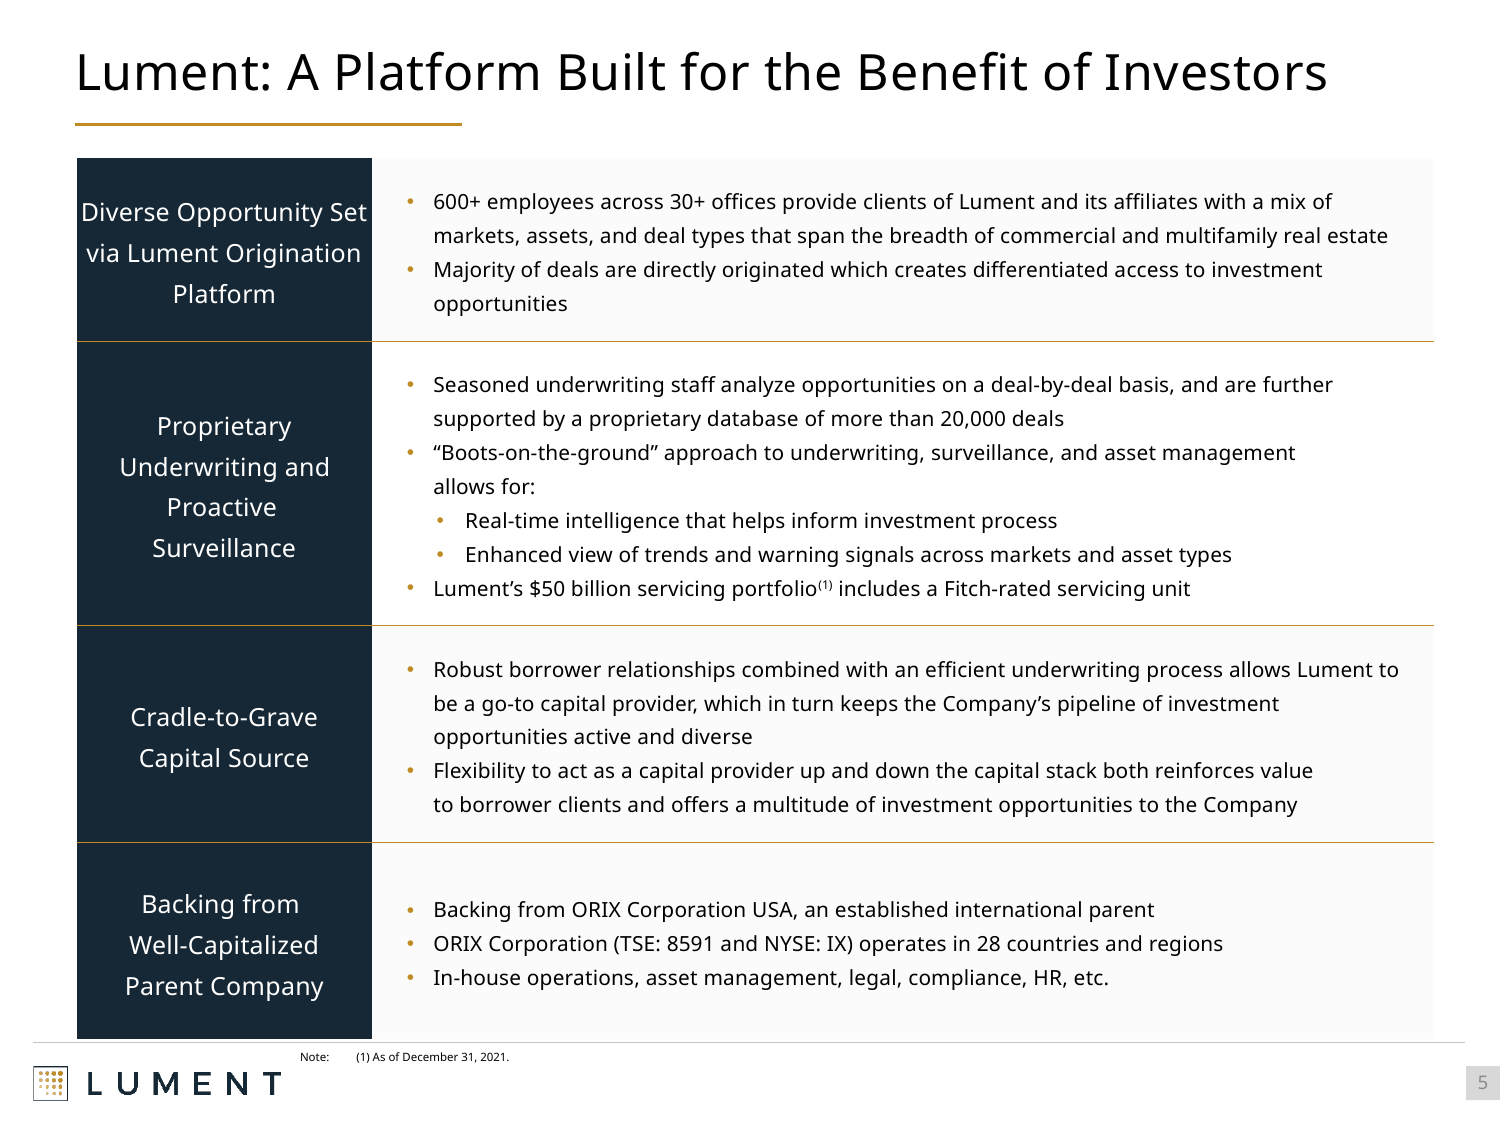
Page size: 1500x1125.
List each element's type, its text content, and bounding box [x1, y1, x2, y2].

title Lument: A Platform Built for the Benefit of Investors [75, 30, 1480, 159]
text_box Note: (1) As of December 31, 2021. [300, 1049, 1443, 1064]
table_cell Backing from ORIX Corporation USA, an established international parent ORIX Corporation (TSE: 8591 and NYSE: IX) operates in 28 countries and regions In-house operations, asset management, legal, compliance, HR, etc. [372, 843, 1434, 1039]
table_header Diverse Opportunity Set via Lument Origination Platform [77, 158, 371, 341]
table_cell Cradle-to-Grave Capital Source [77, 626, 371, 842]
table_cell Backing from Well-Capitalized Parent Company [77, 843, 371, 1039]
table_cell Seasoned underwriting staff analyze opportunities on a deal-by-deal basis, and are further supported by a proprietary database of more than 20,000 deals “Boots-on-the-ground” approach to underwriting, surveillance, and asset management allows for: Real-time intelligence that helps inform investment process Enhanced view of trends and warning signals across markets and asset types Lument’s $50 billion servicing portfolio(1) includes a Fitch-rated servicing unit [372, 342, 1434, 625]
picture [29, 1054, 285, 1111]
table_cell Proprietary Underwriting and Proactive Surveillance [77, 342, 371, 625]
table_header 600+ employees across 30+ offices provide clients of Lument and its affiliates with a mix of markets, assets, and deal types that span the breadth of commercial and multifamily real estate Majority of deals are directly originated which creates differentiated access to investment opportunities [372, 158, 1434, 341]
slide_number 5 [1466, 1066, 1500, 1101]
table_cell Robust borrower relationships combined with an efficient underwriting process allows Lument to be a go-to capital provider, which in turn keeps the Company’s pipeline of investment opportunities active and diverse Flexibility to act as a capital provider up and down the capital stack both reinforces value to borrower clients and offers a multitude of investment opportunities to the Company [372, 626, 1434, 842]
